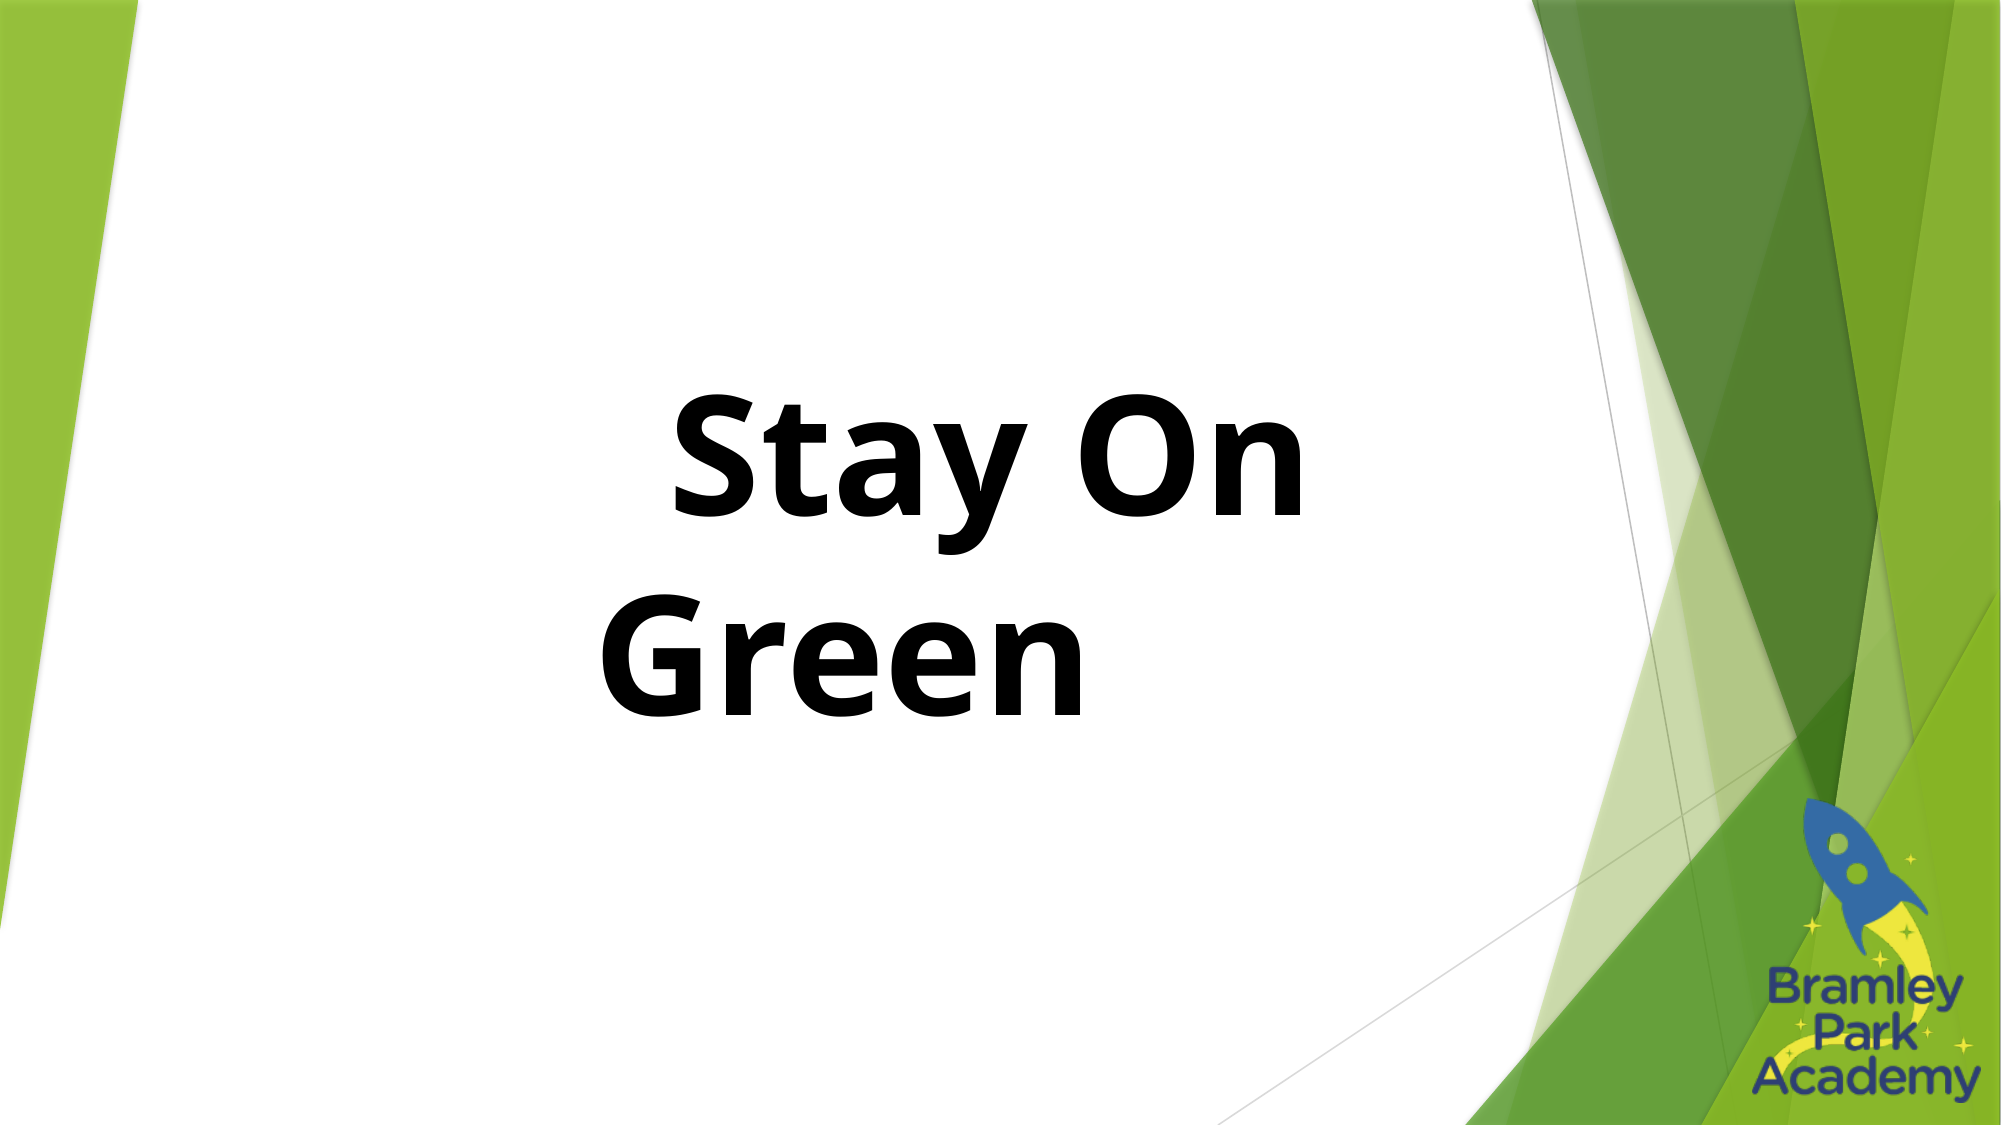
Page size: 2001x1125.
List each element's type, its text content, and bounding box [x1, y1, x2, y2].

text_box Stay On Green [578, 441, 1840, 657]
text_box [0, 456, 578, 532]
picture [1752, 798, 1982, 1103]
text_box [1840, 456, 1981, 532]
